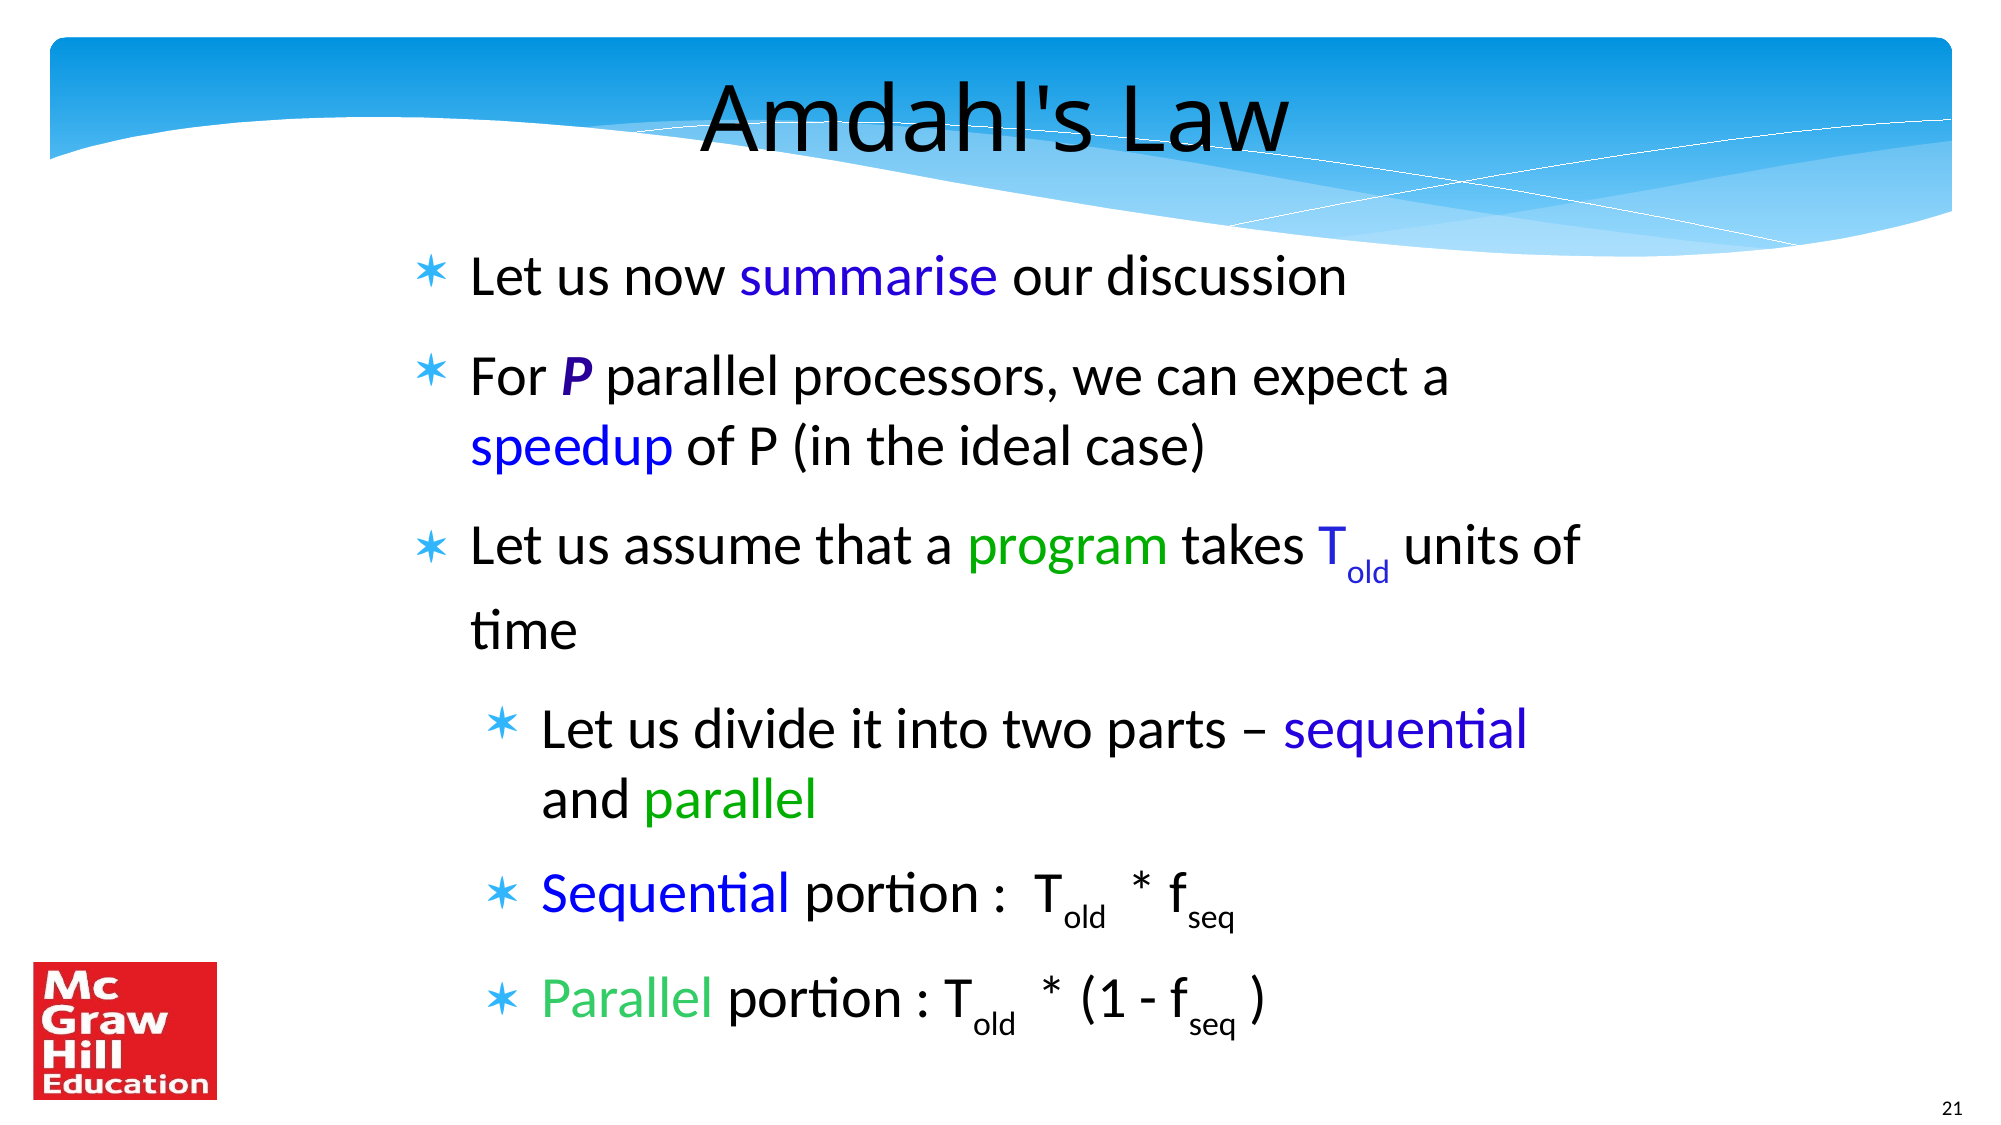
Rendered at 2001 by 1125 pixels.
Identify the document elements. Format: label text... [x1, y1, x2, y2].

picture [33, 962, 217, 1100]
title Amdahl's Law [387, 37, 1605, 192]
list Let us now summarise our discussion For P parallel processors, we can expect a speedup of P (in the ideal case) Let us assume that a program takes Told units of time Let us divide it into two parts – sequential and parallel Sequential portion : Told * fseq Parallel portion : Told * (1 - fseq ) [399, 237, 1625, 1038]
